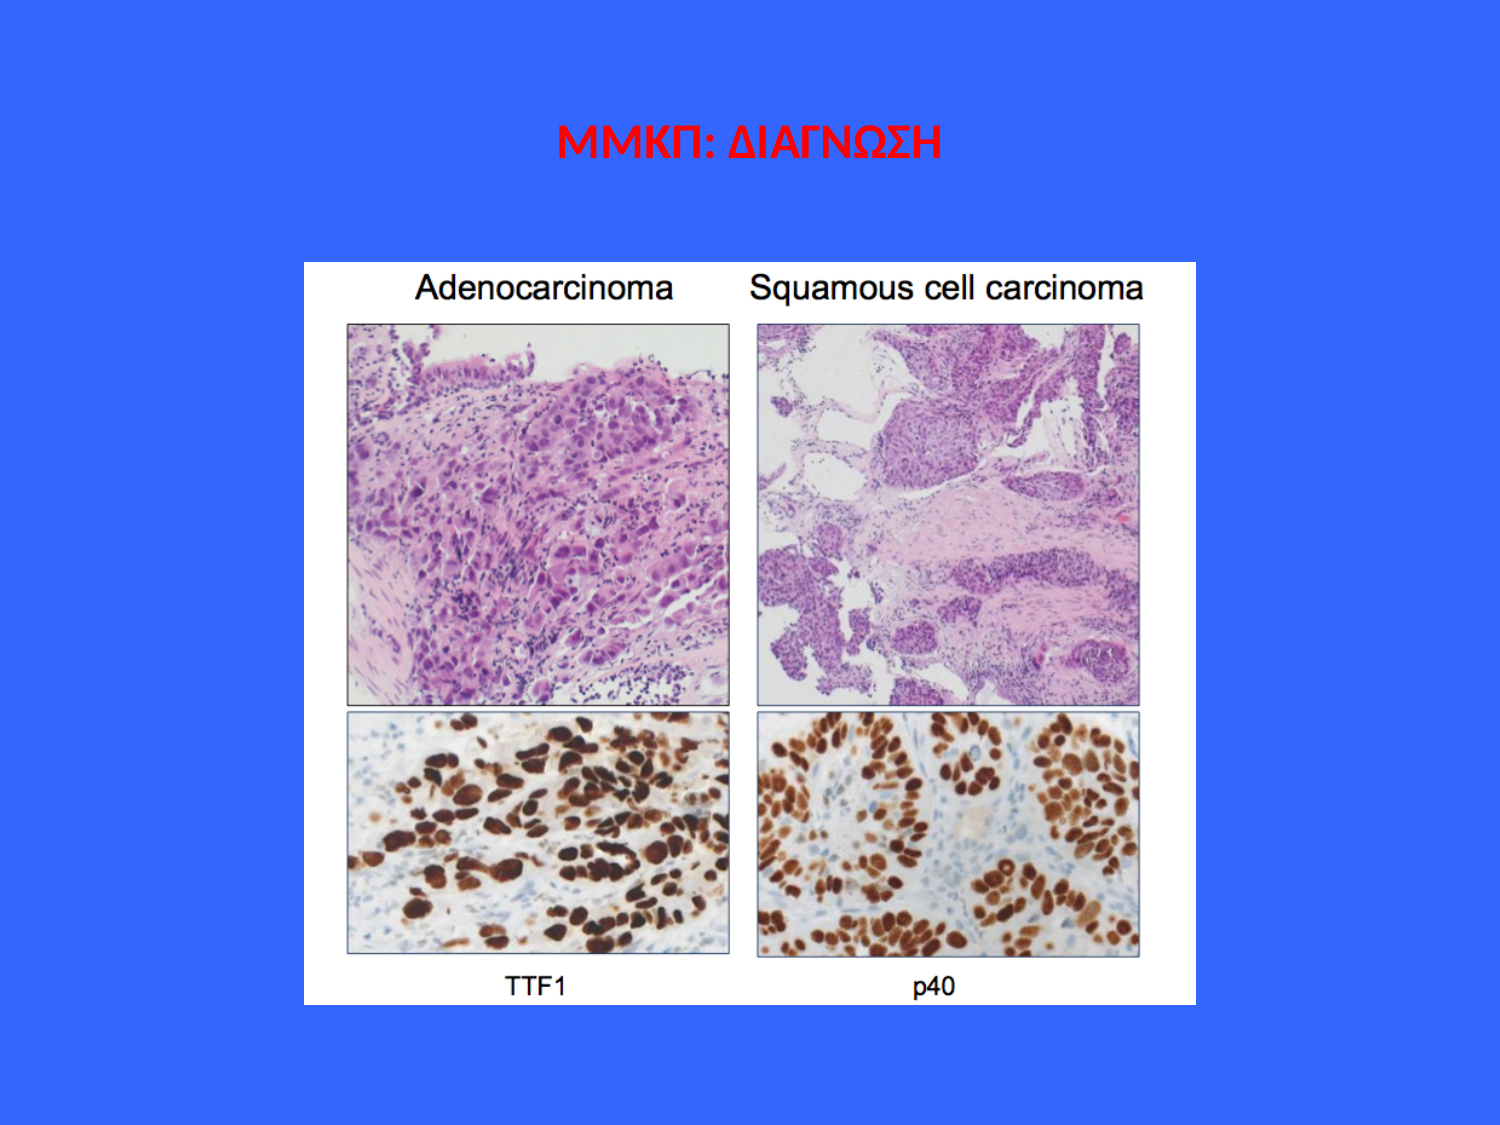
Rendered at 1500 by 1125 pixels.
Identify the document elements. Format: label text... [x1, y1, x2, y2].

title ΜΜΚΠ: ΔΙΑΓΝΩΣΗ [75, 45, 1425, 233]
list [74, 262, 1426, 1006]
